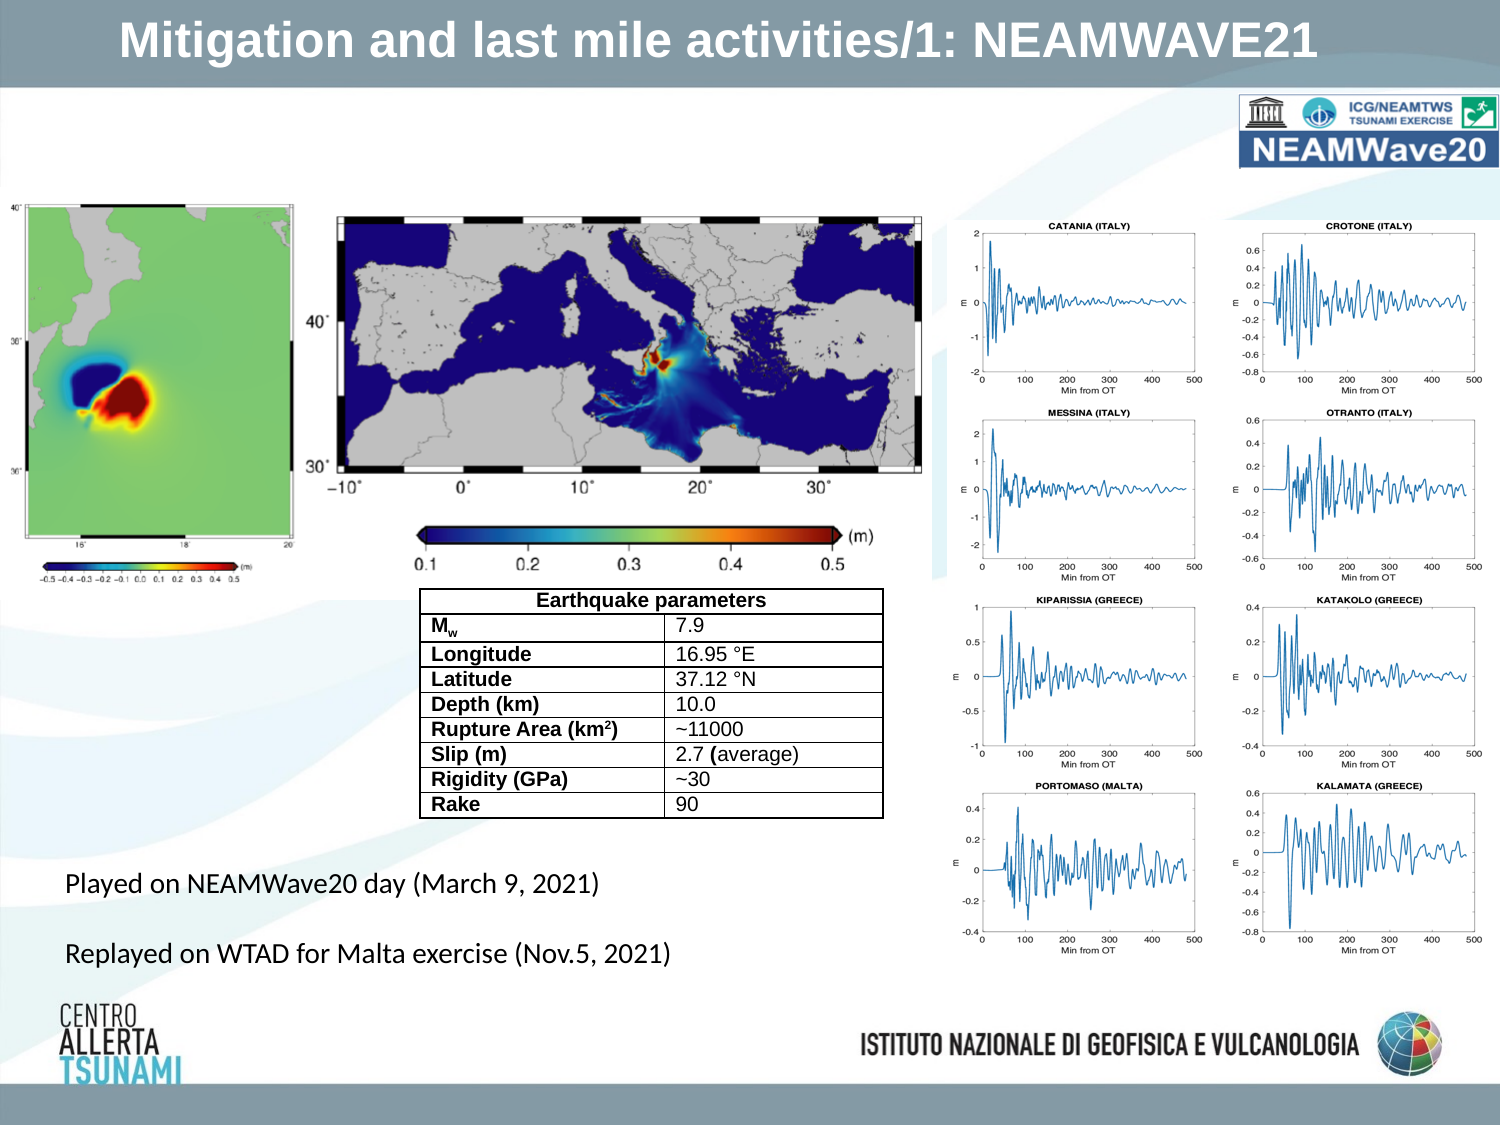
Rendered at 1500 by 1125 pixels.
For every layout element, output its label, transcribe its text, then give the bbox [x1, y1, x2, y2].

table_cell 37.12 °N [665, 668, 882, 692]
table_cell Rupture Area (km2) [421, 718, 664, 742]
table_cell Depth (km) [421, 693, 664, 717]
table_cell 2.7 (average) [665, 743, 882, 767]
table_cell Latitude [421, 668, 664, 692]
table_cell Slip (m) [421, 743, 664, 767]
table_cell ~30 [665, 768, 882, 792]
text_box Played on NEAMWave20 day (March 9, 2021) Replayed on WTAD for Malta exercise (Nov.5, 2021) [50, 857, 789, 977]
table_header Earthquake parameters [421, 608, 882, 613]
table_cell 16.95 °E [665, 643, 882, 666]
table_cell 10.0 [665, 693, 882, 717]
table_cell ~11000 [665, 718, 882, 742]
table_cell 90 [665, 793, 882, 817]
text_box Mitigation and last mile activities/1: NEAMWAVE21 [0, 0, 1484, 188]
picture [0, 0, 1500, 1125]
table_cell Rake [421, 793, 664, 817]
table_cell Longitude [421, 643, 664, 666]
table_cell 7.9 [665, 615, 882, 641]
table_cell Rigidity (GPa) [421, 768, 664, 792]
table_cell Mw [421, 615, 664, 641]
